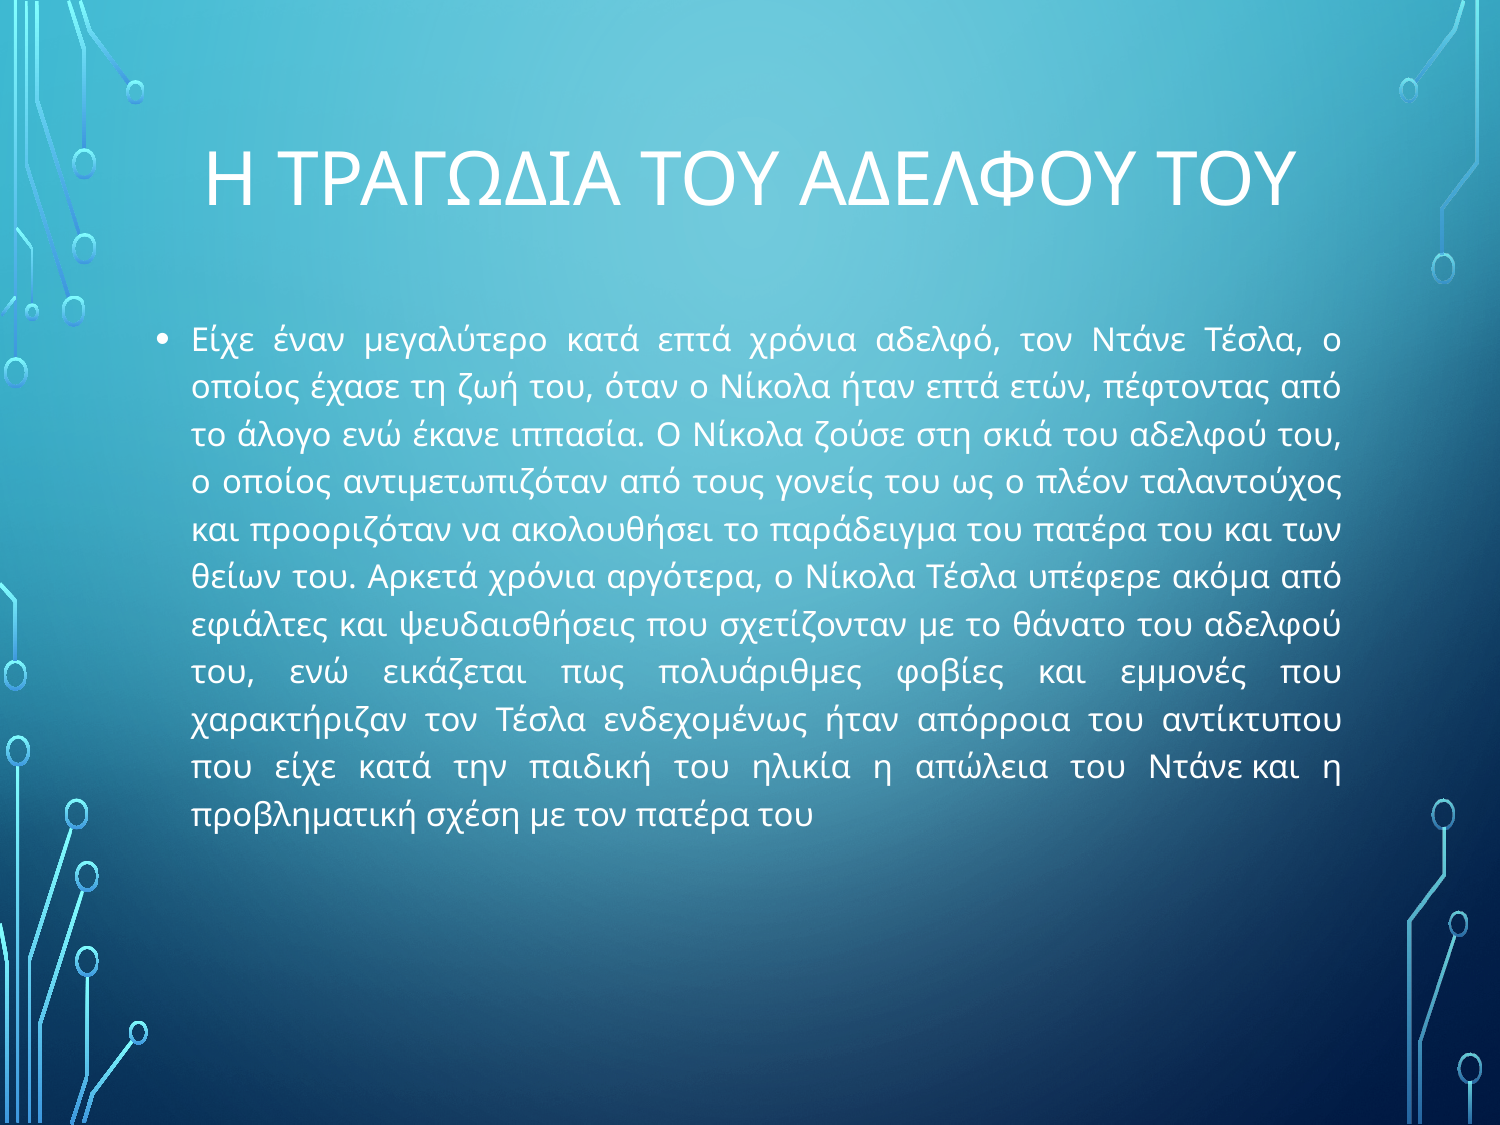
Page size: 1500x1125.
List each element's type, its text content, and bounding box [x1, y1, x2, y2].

list Είχε έναν μεγαλύτερο κατά επτά χρόνια αδελφό, τον Ντάνε Τέσλα, ο οποίος έχασε τη ζωή του, όταν ο Νίκολα ήταν επτά ετών, πέφτοντας από το άλογο ενώ έκανε ιππασία. Ο Νίκολα ζούσε στη σκιά του αδελφού του, ο οποίος αντιμετωπιζόταν από τους γονείς του ως ο πλέον ταλαντούχος και προοριζόταν να ακολουθήσει το παράδειγμα του πατέρα του και των θείων του. Αρκετά χρόνια αργότερα, ο Νίκολα Τέσλα υπέφερε ακόμα από εφιάλτες και ψευδαισθήσεις που σχετίζονταν με το θάνατο του αδελφού του, ενώ εικάζεται πως πολυάριθμες φοβίες και εμμονές που χαρακτήριζαν τον Τέσλα ενδεχομένως ήταν απόρροια του αντίκτυπου που είχε κατά την παιδική του ηλικία η απώλεια του Ντάνε και η προβληματική σχέση με τον πατέρα του [140, 302, 1360, 884]
title Η τραγωδια του αδελφου του [140, 60, 1360, 302]
